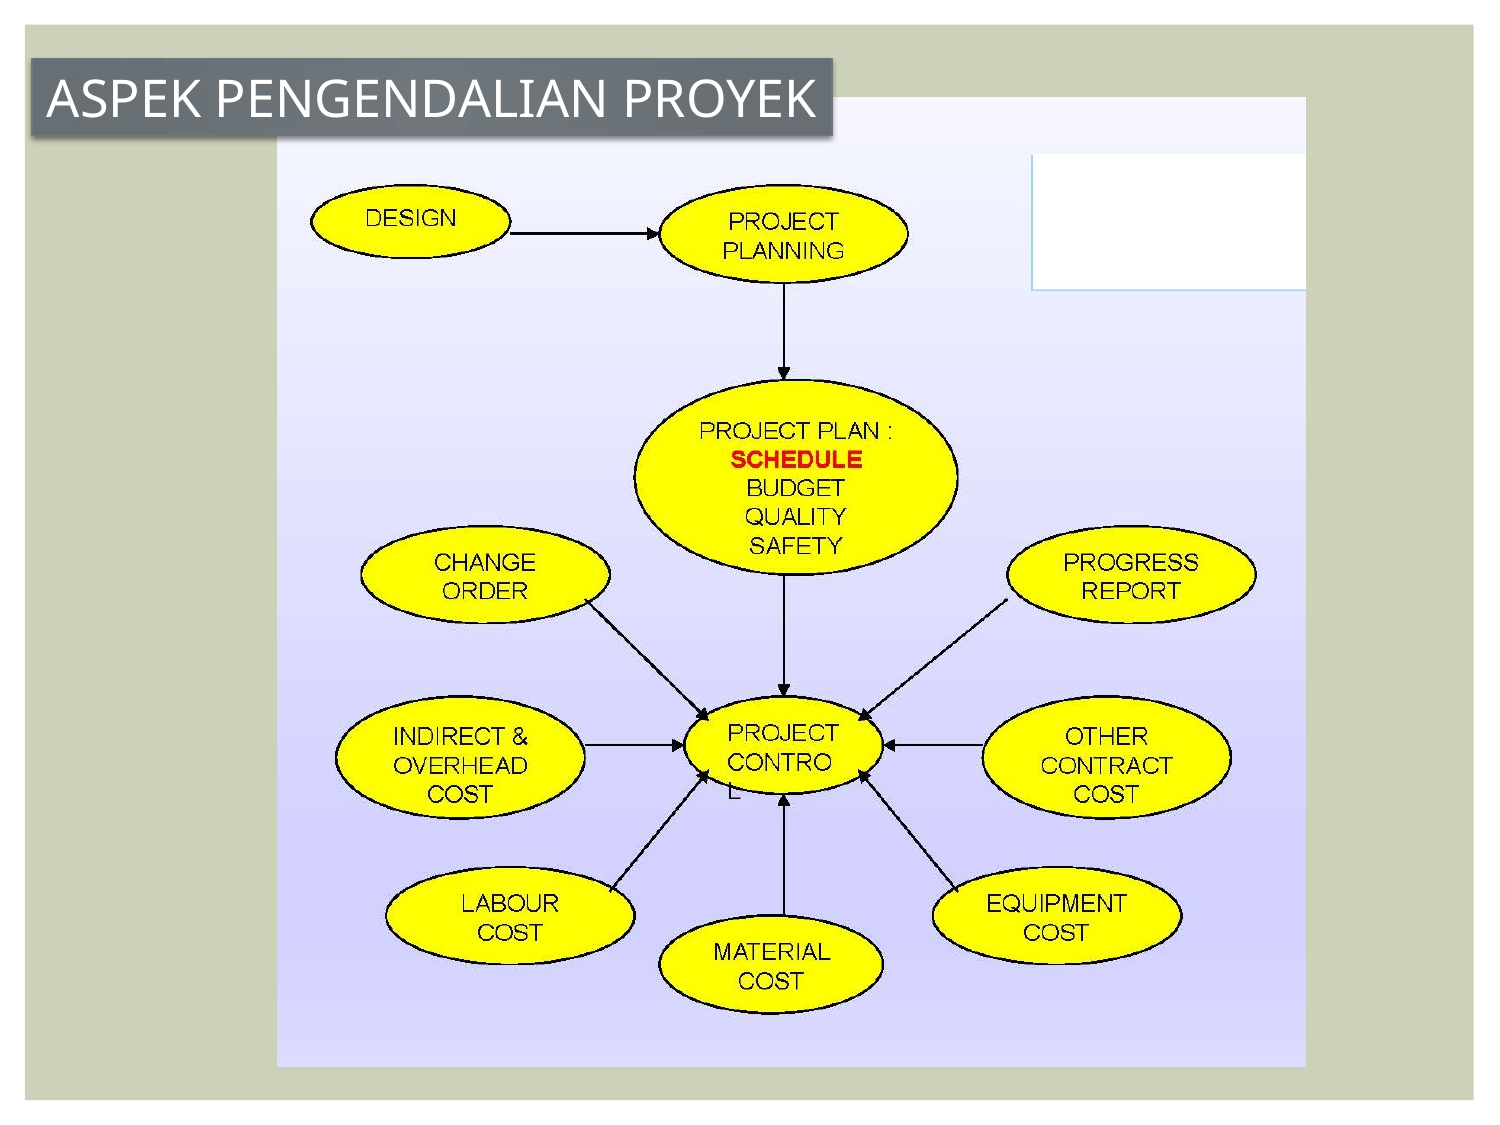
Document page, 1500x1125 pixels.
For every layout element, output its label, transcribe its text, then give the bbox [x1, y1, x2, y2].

picture [277, 97, 1306, 1067]
text_box ASPEK PENGENDALIAN PROYEK [31, 58, 833, 136]
